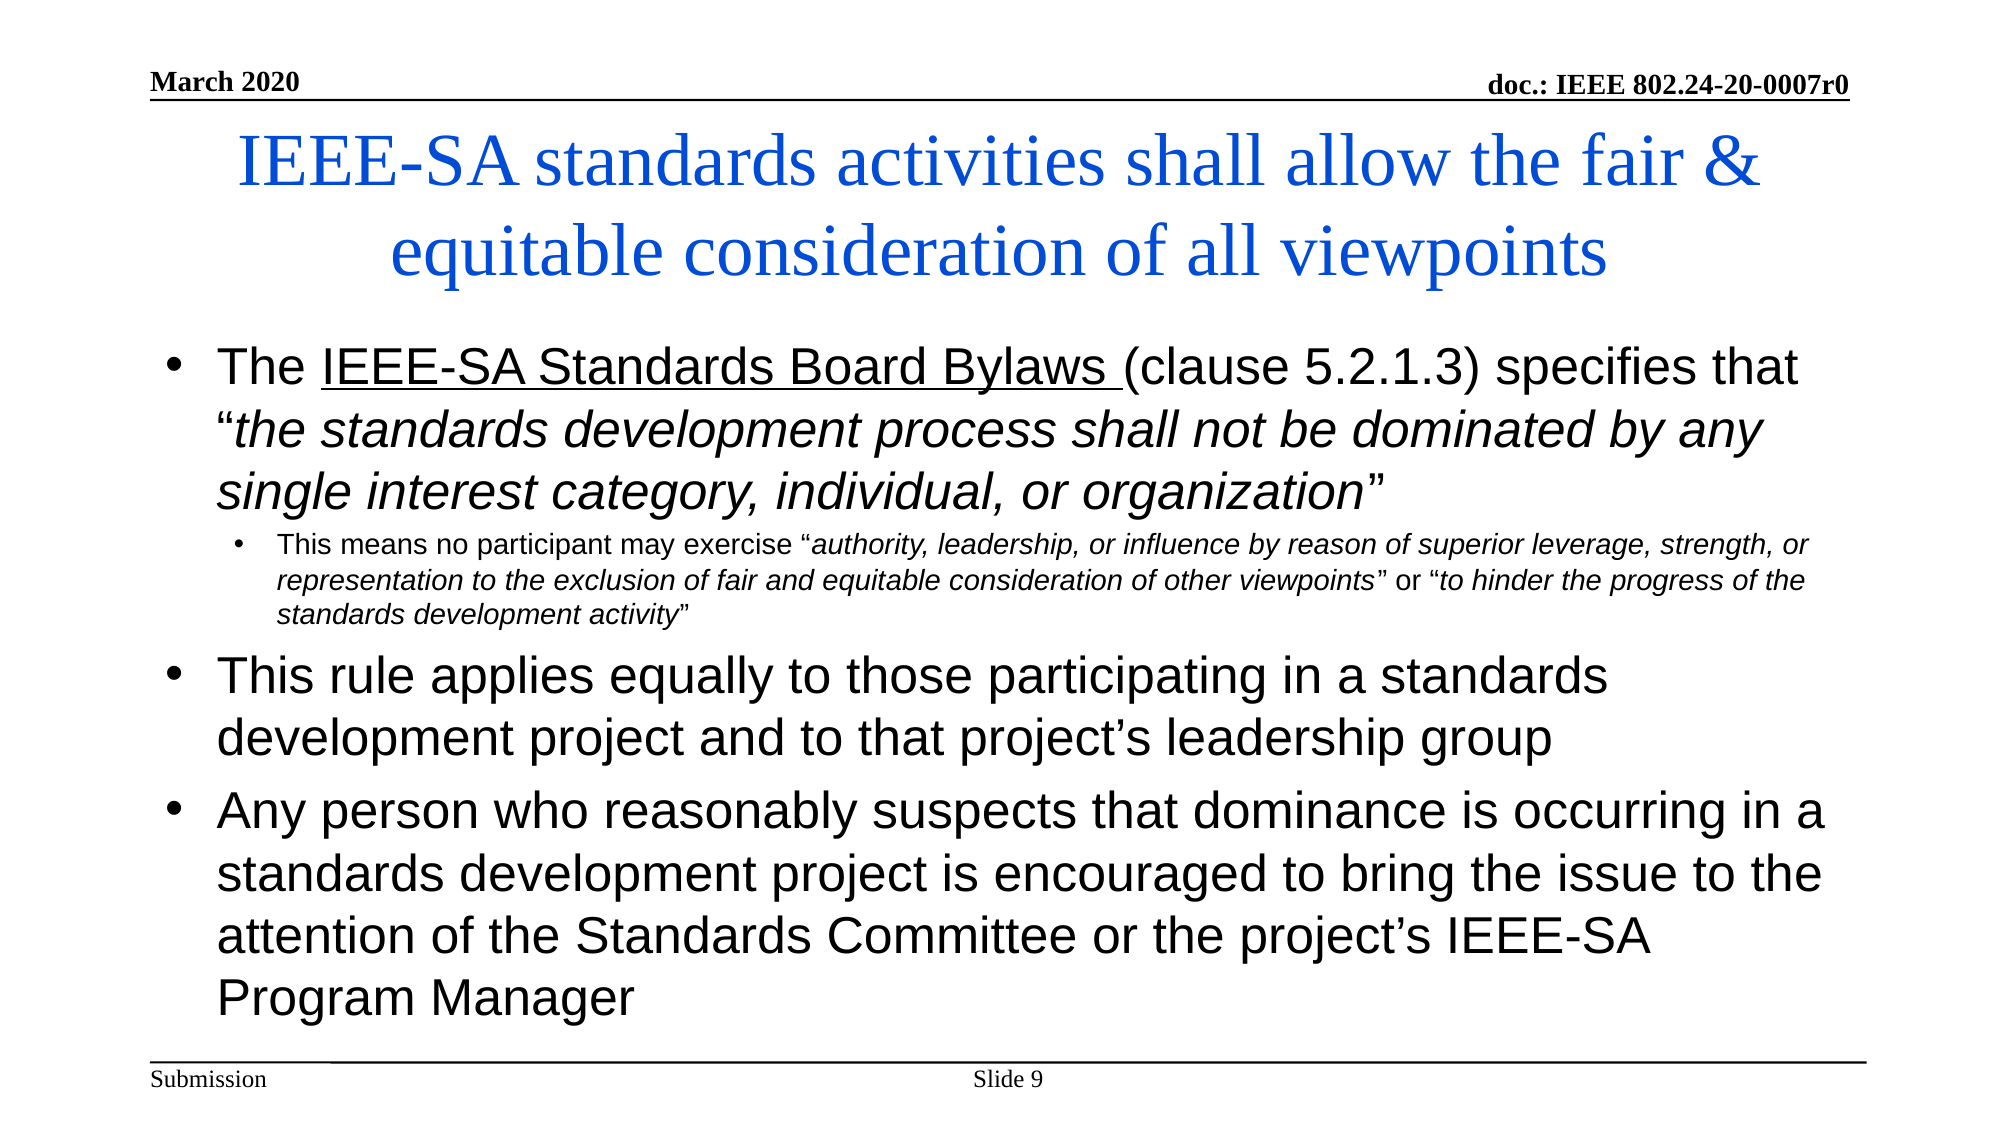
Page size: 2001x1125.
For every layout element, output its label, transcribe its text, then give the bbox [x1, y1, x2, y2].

slide_number Slide 9 [937, 1062, 1079, 1108]
title IEEE-SA standards activities shall allow the fair & equitable consideration of all viewpoints [150, 112, 1850, 288]
list The IEEE-SA Standards Board Bylaws (clause 5.2.1.3) specifies that “the standards development process shall not be dominated by any single interest category, individual, or organization” This means no participant may exercise “authority, leadership, or influence by reason of superior leverage, strength, or representation to the exclusion of fair and equitable consideration of other viewpoints” or “to hinder the progress of the standards development activity” This rule applies equally to those participating in a standards development project and to that project’s leadership group Any person who reasonably suspects that dominance is occurring in a standards development project is encouraged to bring the issue to the attention of the Standards Committee or the project’s IEEE-SA Program Manager [150, 324, 1850, 1050]
